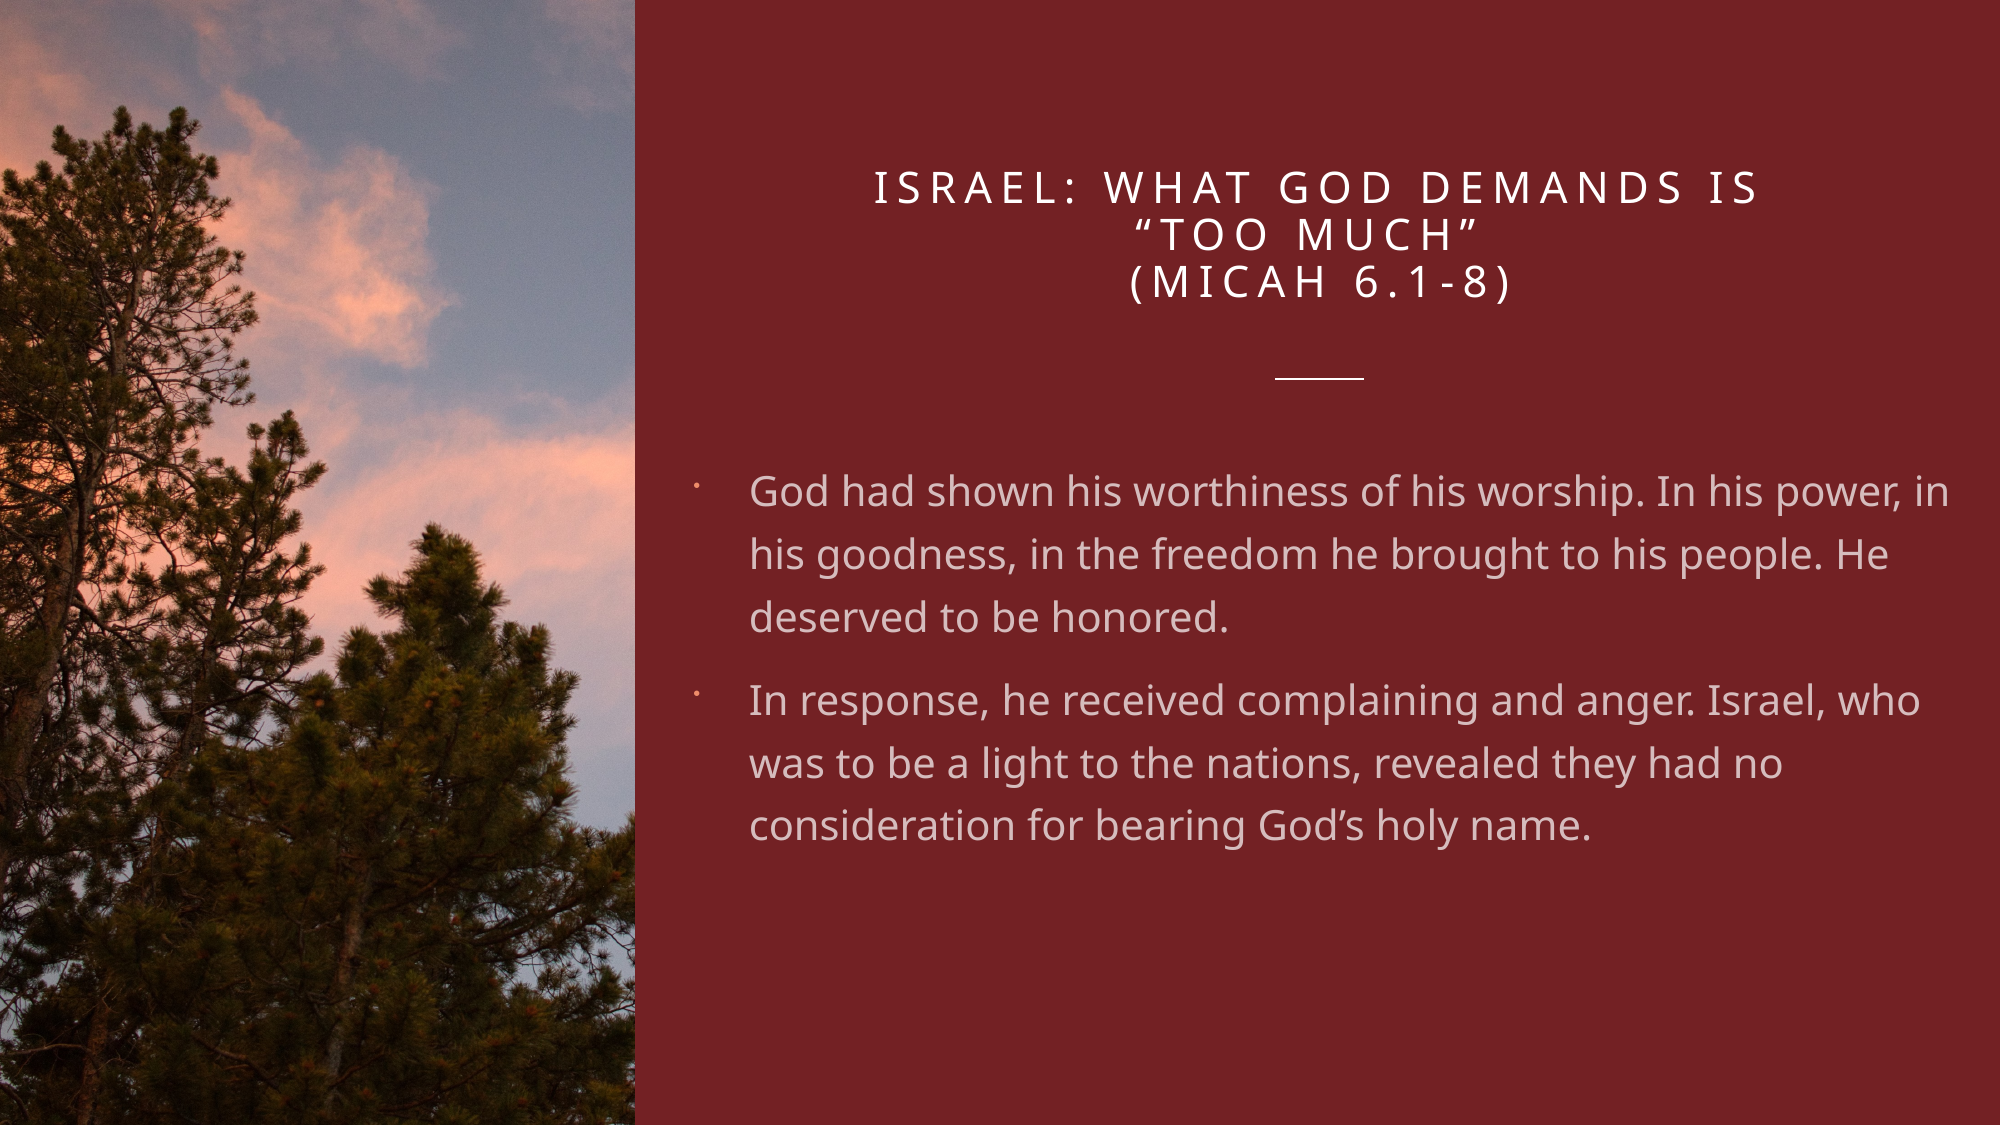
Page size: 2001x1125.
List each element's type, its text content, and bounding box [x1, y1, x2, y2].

text_box [636, 0, 2000, 1125]
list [0, 0, 636, 1125]
list God had shown his worthiness of his worship. In his power, in his goodness, in the freedom he brought to his people. He deserved to be honored. In response, he received complaining and anger. Israel, who was to be a light to the nations, revealed they had no consideration for bearing God’s holy name. [689, 452, 1952, 1064]
title Israel: What God demands is “too much” (Micah 6.1-8) [817, 165, 1822, 307]
